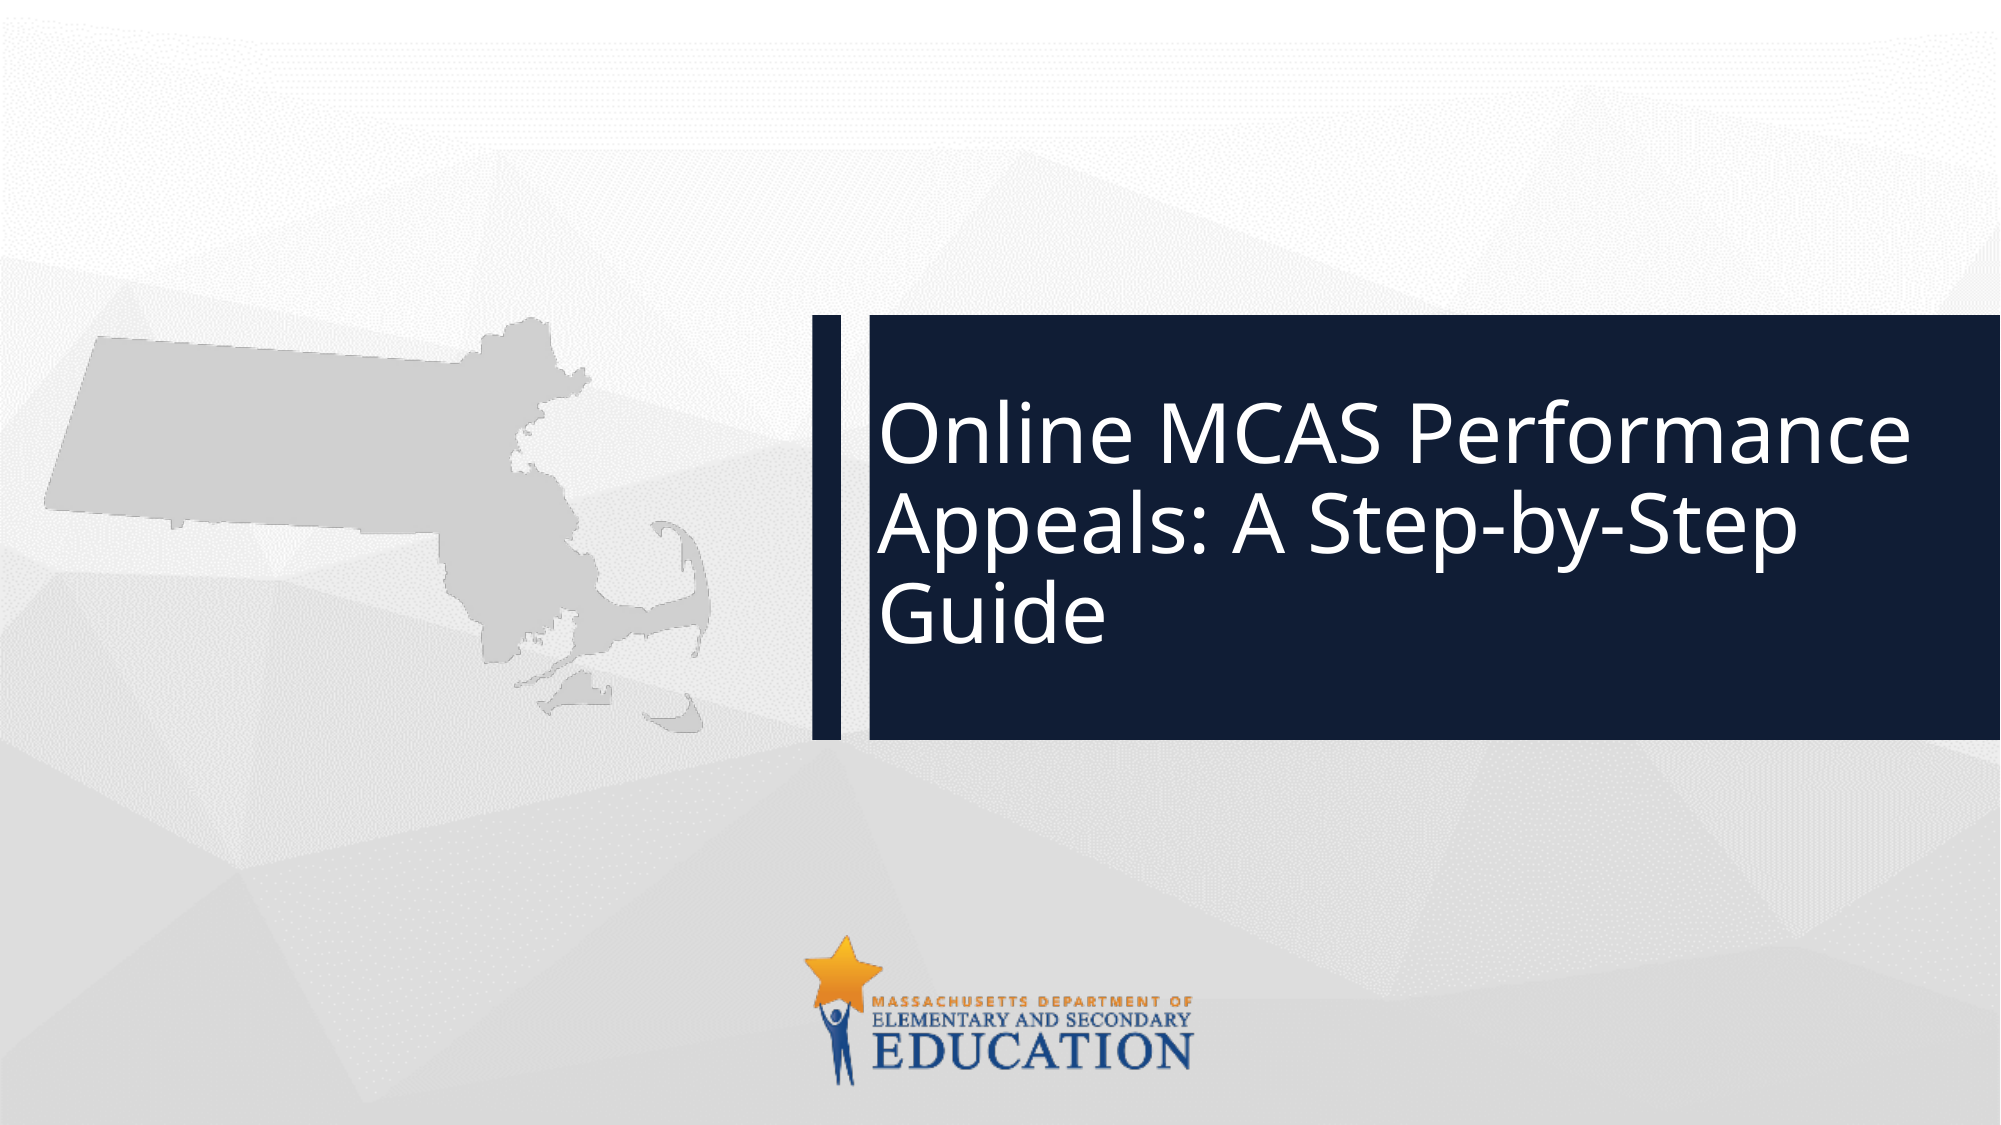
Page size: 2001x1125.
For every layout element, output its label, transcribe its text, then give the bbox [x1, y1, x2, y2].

picture [0, 0, 2001, 1125]
title Online MCAS Performance Appeals: A Step-by-Step Guide [862, 321, 2000, 733]
